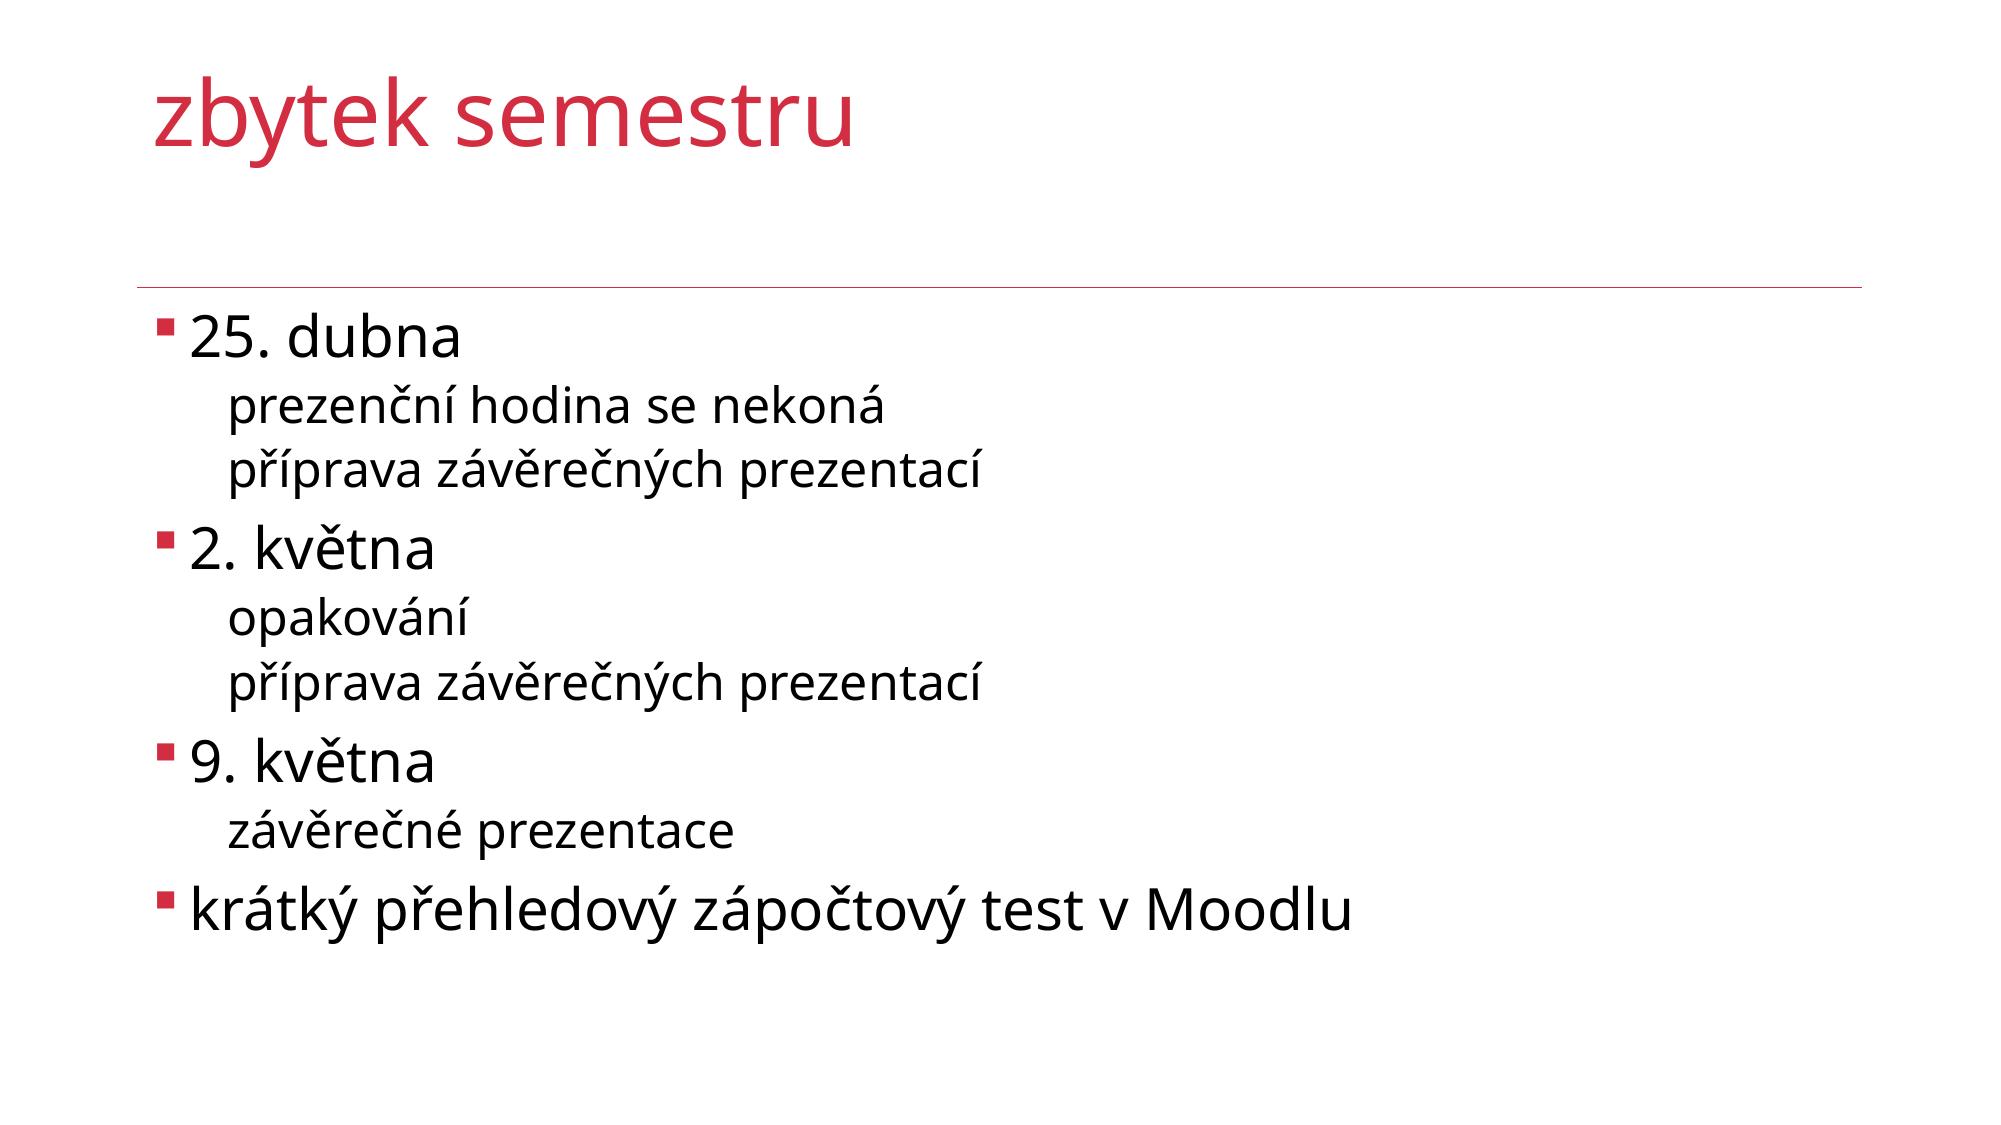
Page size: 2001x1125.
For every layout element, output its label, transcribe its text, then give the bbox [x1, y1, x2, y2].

title zbytek semestru [137, 59, 1863, 278]
list 25. dubna prezenční hodina se nekoná příprava závěrečných prezentací 2. května opakování příprava závěrečných prezentací 9. května závěrečné prezentace krátký přehledový zápočtový test v Moodlu [137, 299, 1863, 1014]
